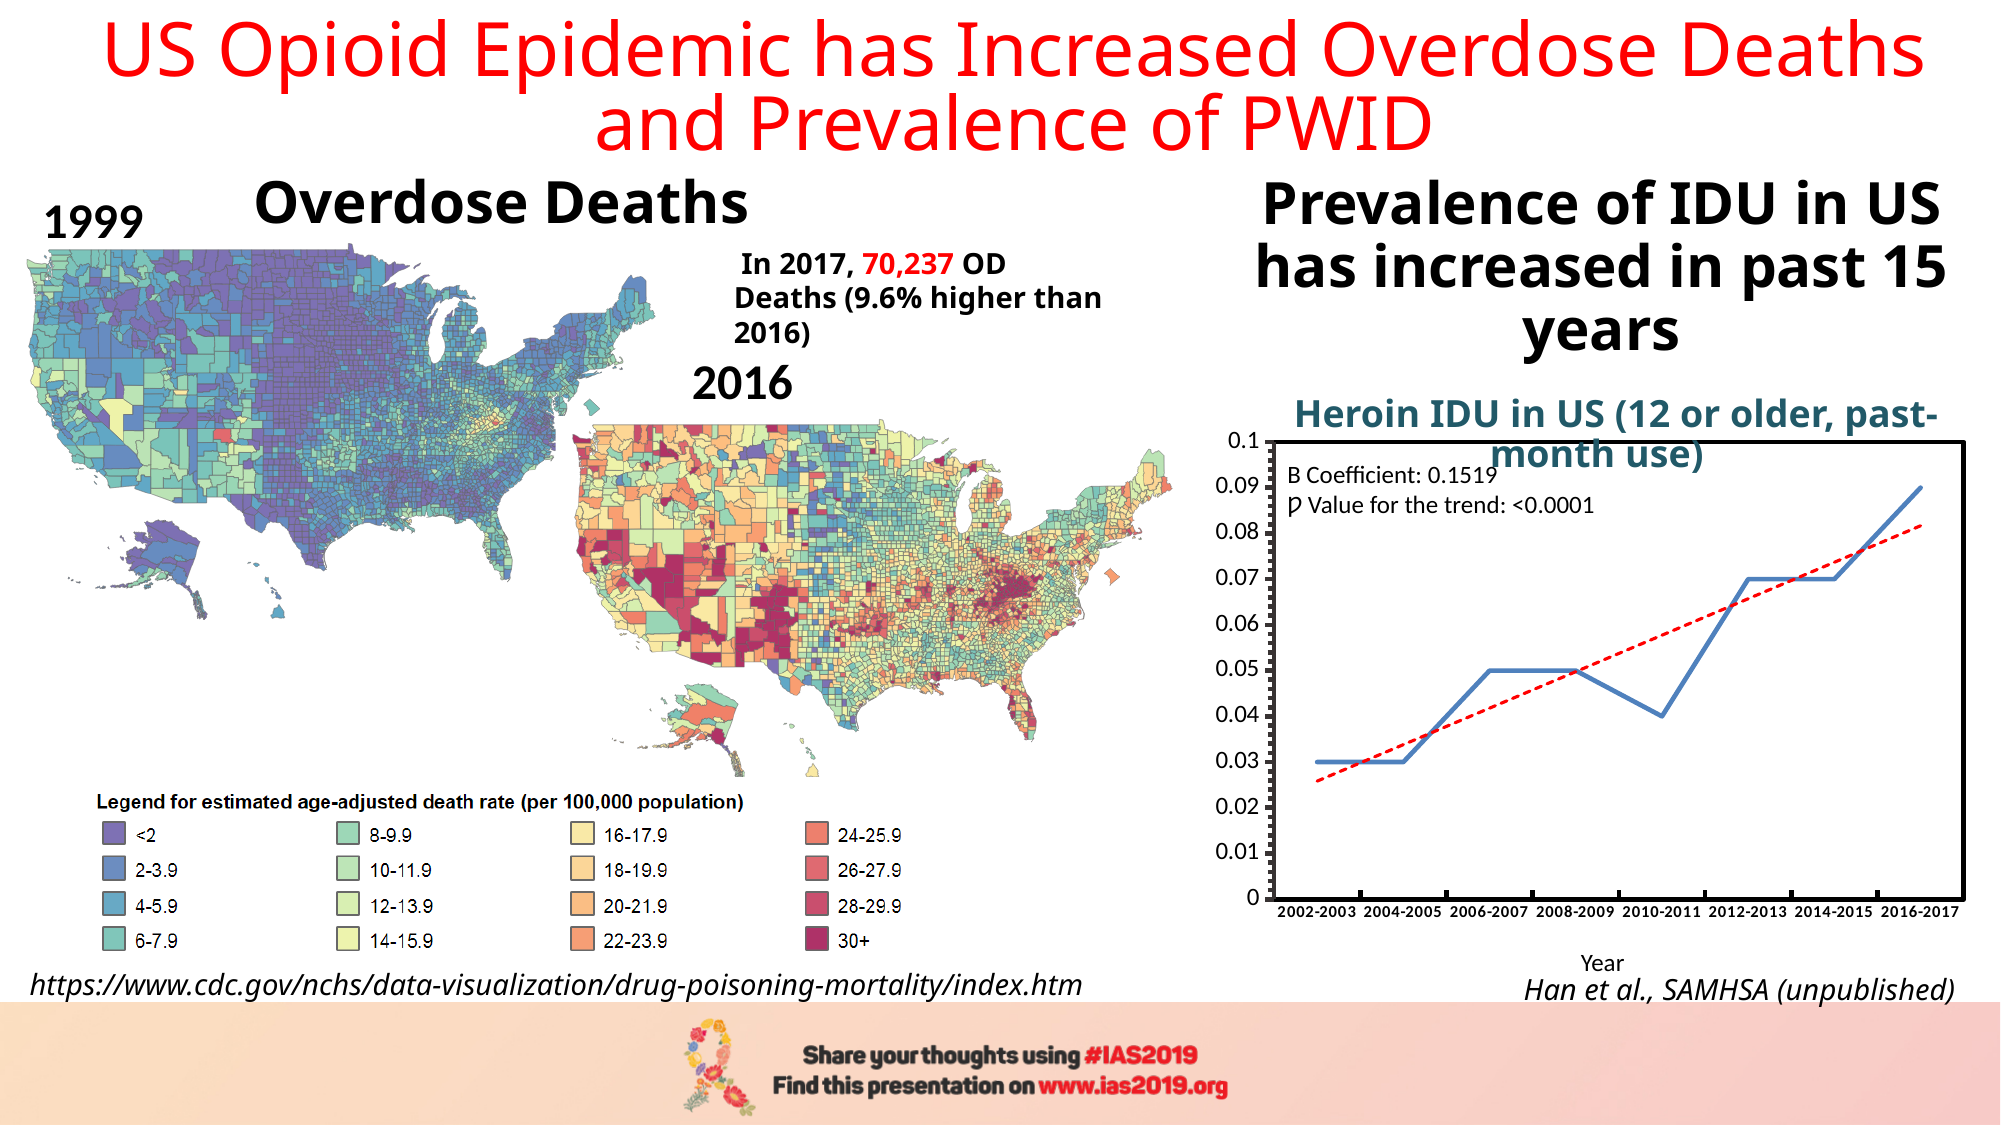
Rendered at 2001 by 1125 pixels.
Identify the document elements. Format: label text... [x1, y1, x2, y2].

text_box Han et al., SAMHSA (unpublished) [1508, 985, 1971, 1014]
text_box 1999 [29, 182, 158, 242]
text_box Overdose Deaths [240, 172, 762, 242]
picture [0, 1002, 2001, 1125]
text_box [1202, 425, 1967, 989]
text_box US Opioid Epidemic has Increased Overdose Deaths and Prevalence of PWID [75, 10, 1955, 172]
text_box In 2017, 70,237 OD Deaths (9.6% higher than 2016) [719, 237, 1126, 358]
picture [13, 243, 1181, 966]
text_box https://www.cdc.gov/nchs/data-visualization/drug-poisoning-mortality/index.htm [17, 960, 1126, 1008]
text_box 2016 [679, 342, 806, 414]
text_box Prevalence of IDU in US has increased in past 15 years Heroin IDU in US (12 or older, past-month use) [1203, 243, 2000, 408]
